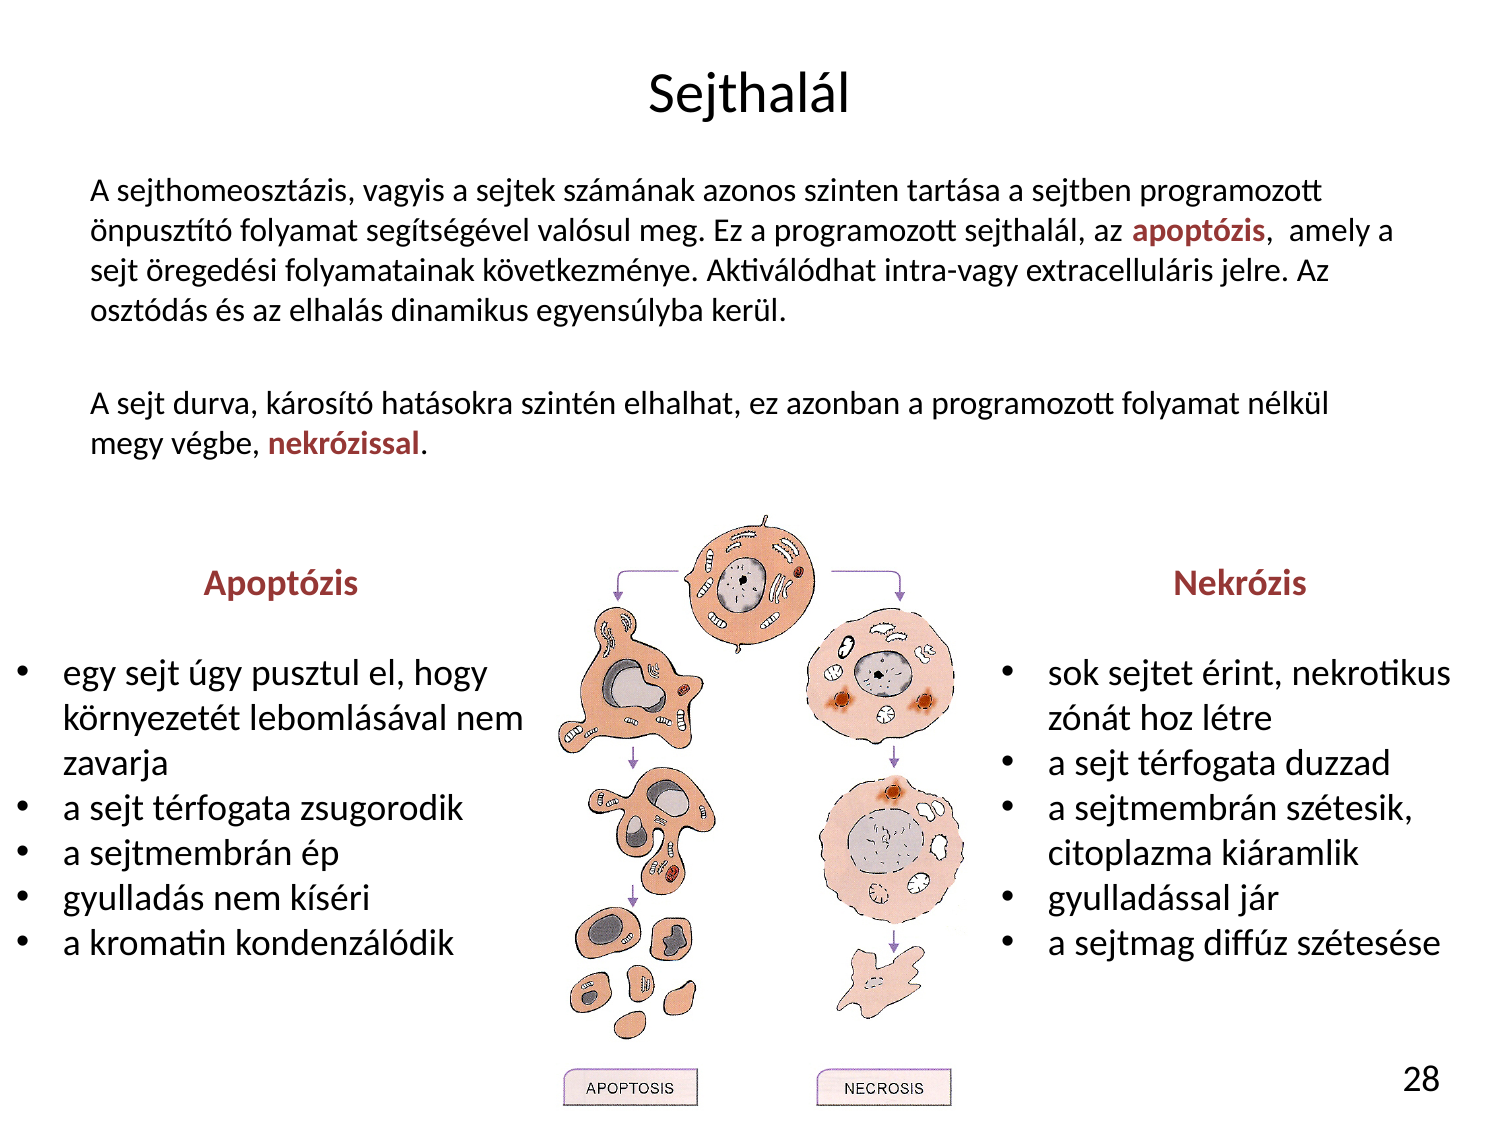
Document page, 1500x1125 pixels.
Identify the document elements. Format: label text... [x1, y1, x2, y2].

list A sejthomeosztázis, vagyis a sejtek számának azonos szinten tartása a sejtben programozott önpusztító folyamat segítségével valósul meg. Ez a programozott sejthalál, az apoptózis, amely a sejt öregedési folyamatainak következménye. Aktiválódhat intra-vagy extracelluláris jelre. Az osztódás és az elhalás dinamikus egyensúlyba kerül. A sejt durva, károsító hatásokra szintén elhalhat, ez azonban a programozott folyamat nélkül megy végbe, nekrózissal. [75, 160, 1425, 504]
picture [548, 508, 969, 1112]
title Sejthalál [75, 0, 1425, 160]
text_box 28 [1387, 1046, 1495, 1107]
text_box Apoptózis egy sejt úgy pusztul el, hogy környezetét lebomlásával nem zavarja a sejt térfogata zsugorodik a sejtmembrán ép gyulladás nem kíséri a kromatin kondenzálódik [1, 550, 543, 1106]
text_box Nekrózis sok sejtet érint, nekrotikus zónát hoz létre a sejt térfogata duzzad a sejtmembrán szétesik, citoplazma kiáramlik gyulladással jár a sejtmag diffúz szétesése [986, 550, 1495, 971]
